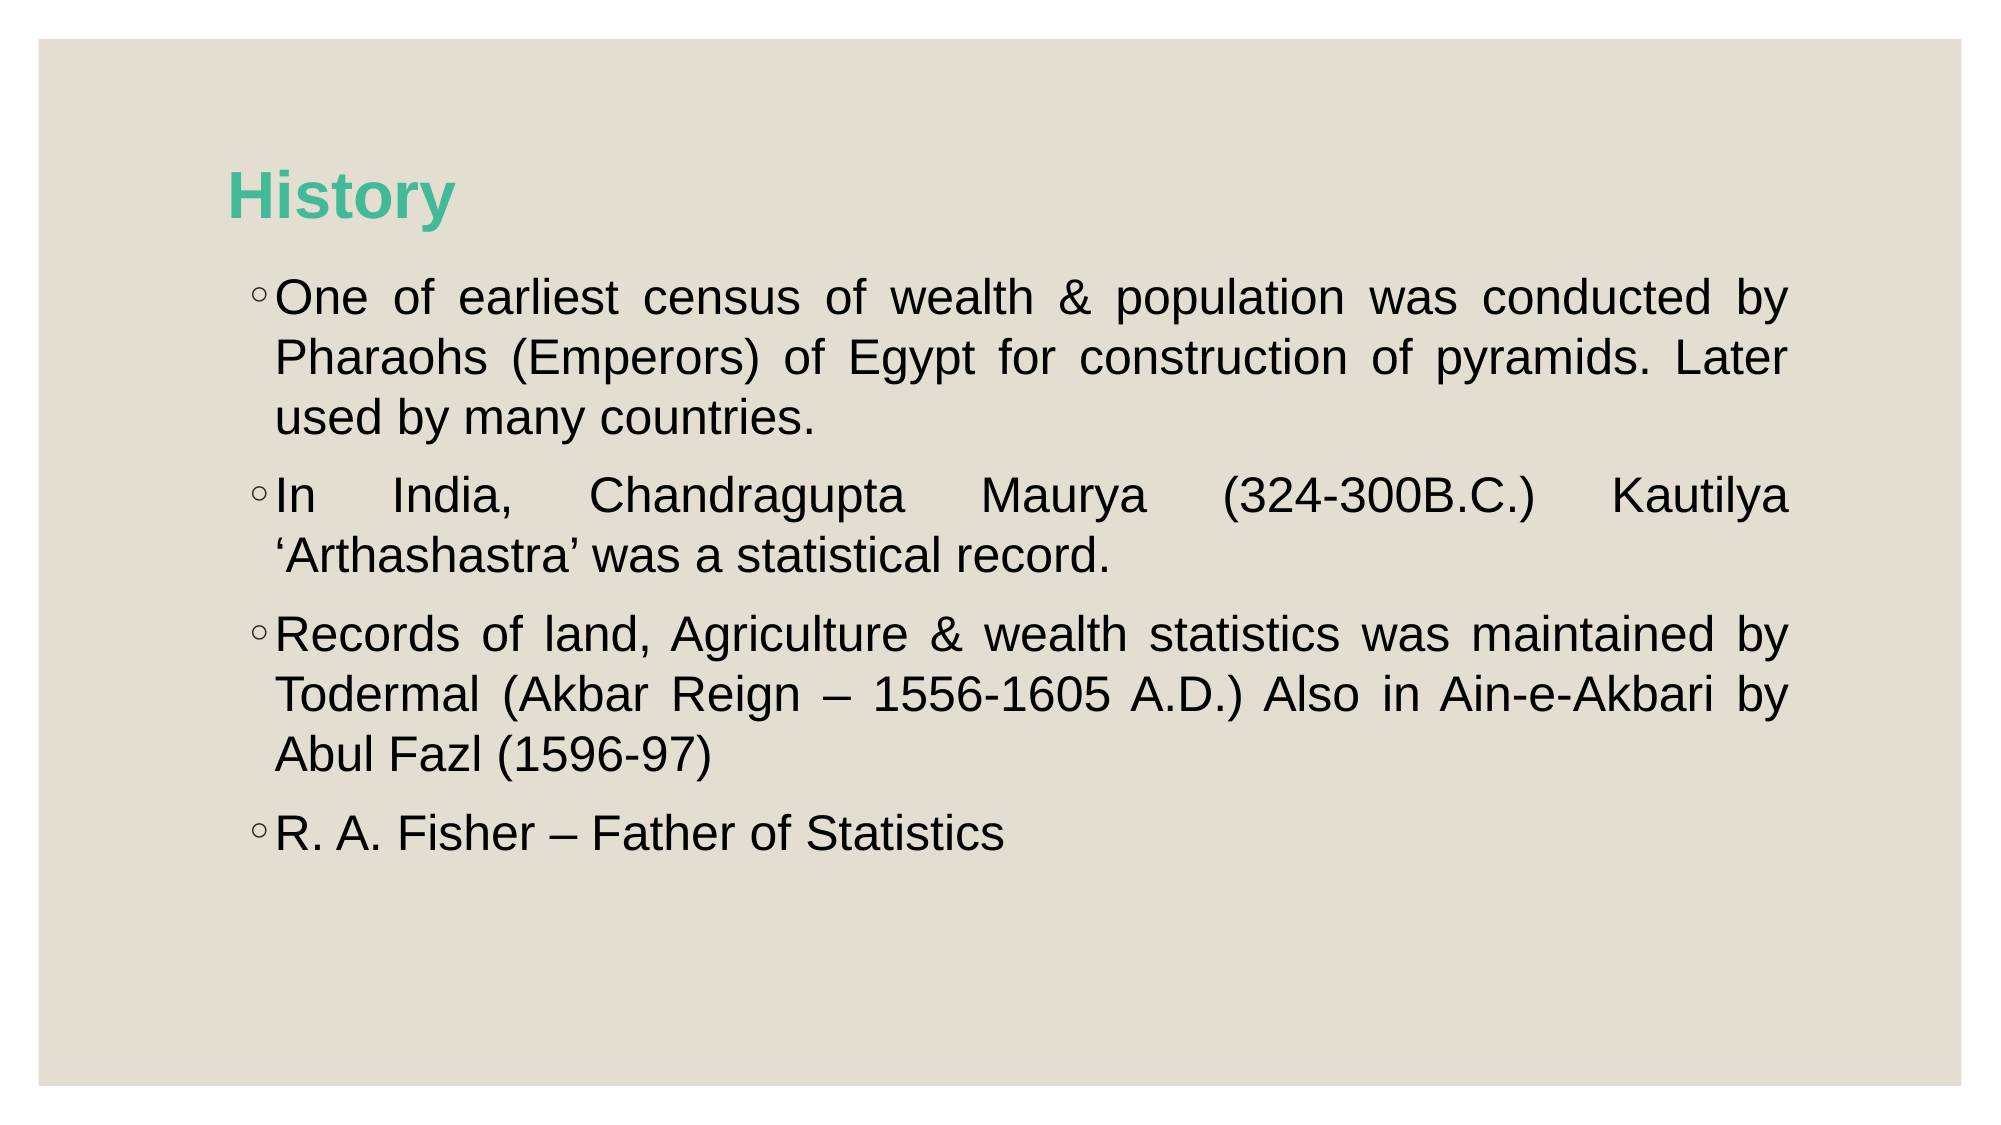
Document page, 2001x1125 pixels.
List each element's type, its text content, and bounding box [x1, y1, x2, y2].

list One of earliest census of wealth & population was conducted by Pharaohs (Emperors) of Egypt for construction of pyramids. Later used by many countries. In India, Chandragupta Maurya (324-300B.C.) Kautilya ‘Arthashastra’ was a statistical record. Records of land, Agriculture & wealth statistics was maintained by Todermal (Akbar Reign – 1556-1605 A.D.) Also in Ain-e-Akbari by Abul Fazl (1596-97) R. A. Fisher – Father of Statistics [229, 256, 1805, 1042]
title History [212, 90, 1788, 304]
